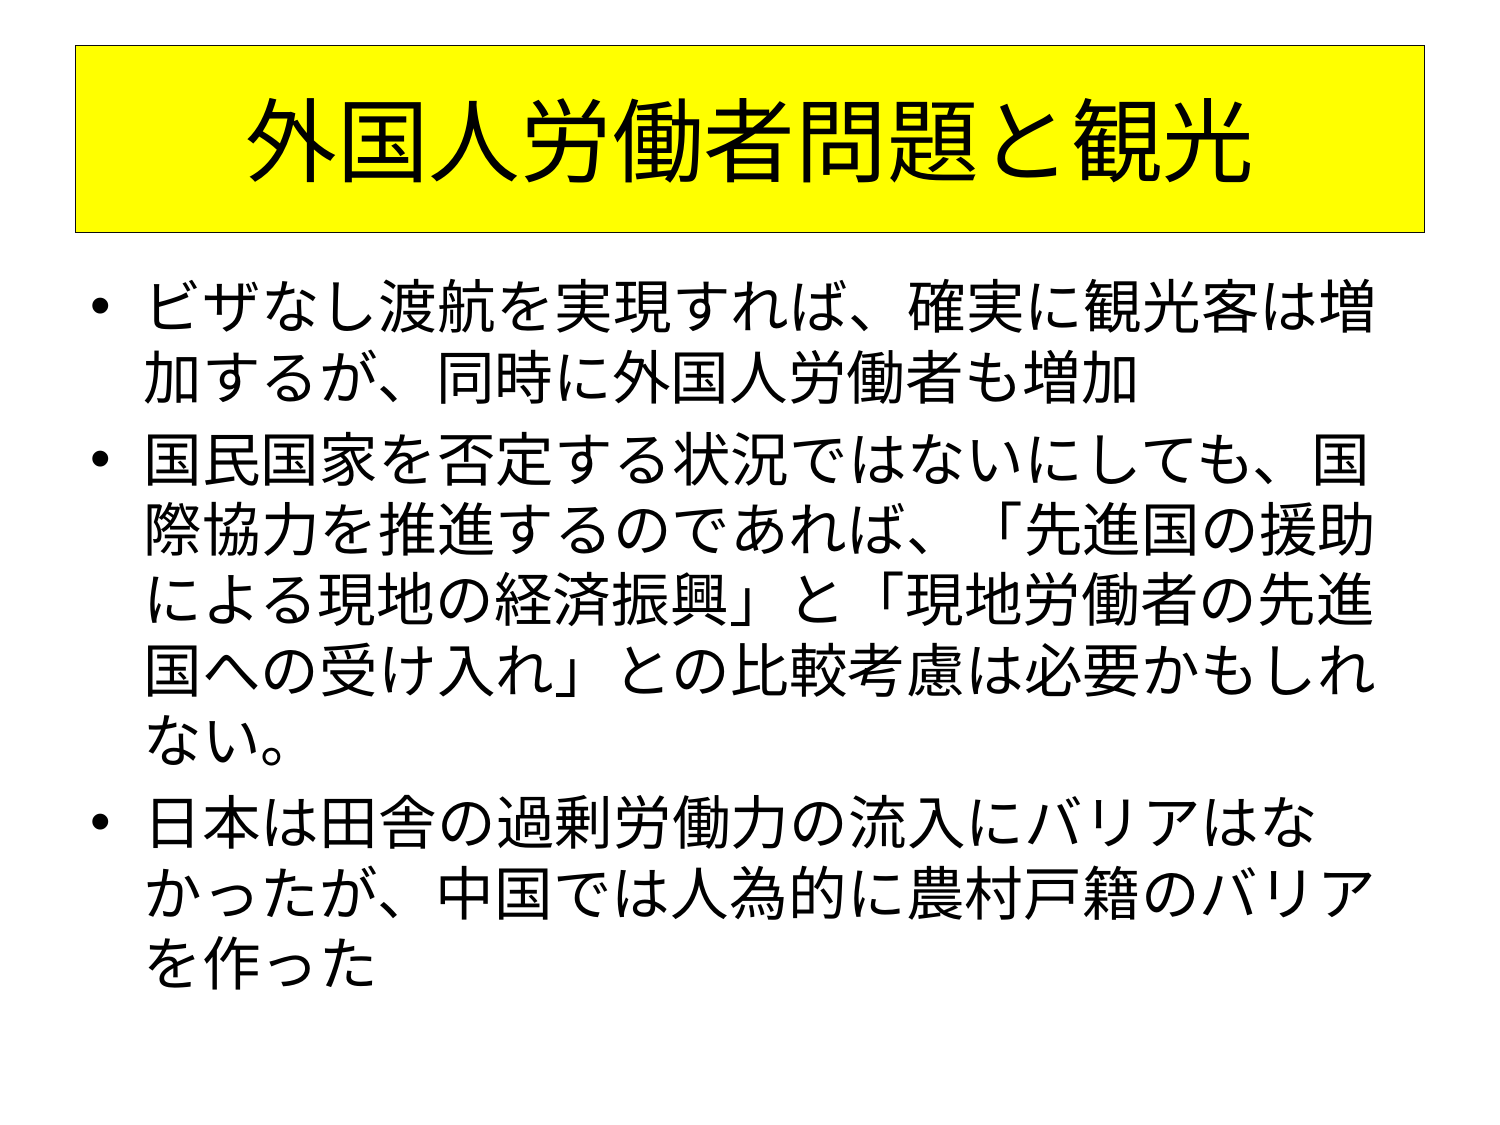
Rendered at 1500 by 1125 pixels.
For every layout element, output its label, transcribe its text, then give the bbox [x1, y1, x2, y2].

list ビザなし渡航を実現すれば、確実に観光客は増加するが、同時に外国人労働者も増加 国民国家を否定する状況ではないにしても、国際協力を推進するのであれば、「先進国の援助による現地の経済振興」と「現地労働者の先進国への受け入れ」との比較考慮は必要かもしれない。 日本は田舎の過剰労働力の流入にバリアはなかったが、中国では人為的に農村戸籍のバリアを作った [75, 262, 1425, 1005]
title 外国人労働者問題と観光 [75, 45, 1425, 233]
